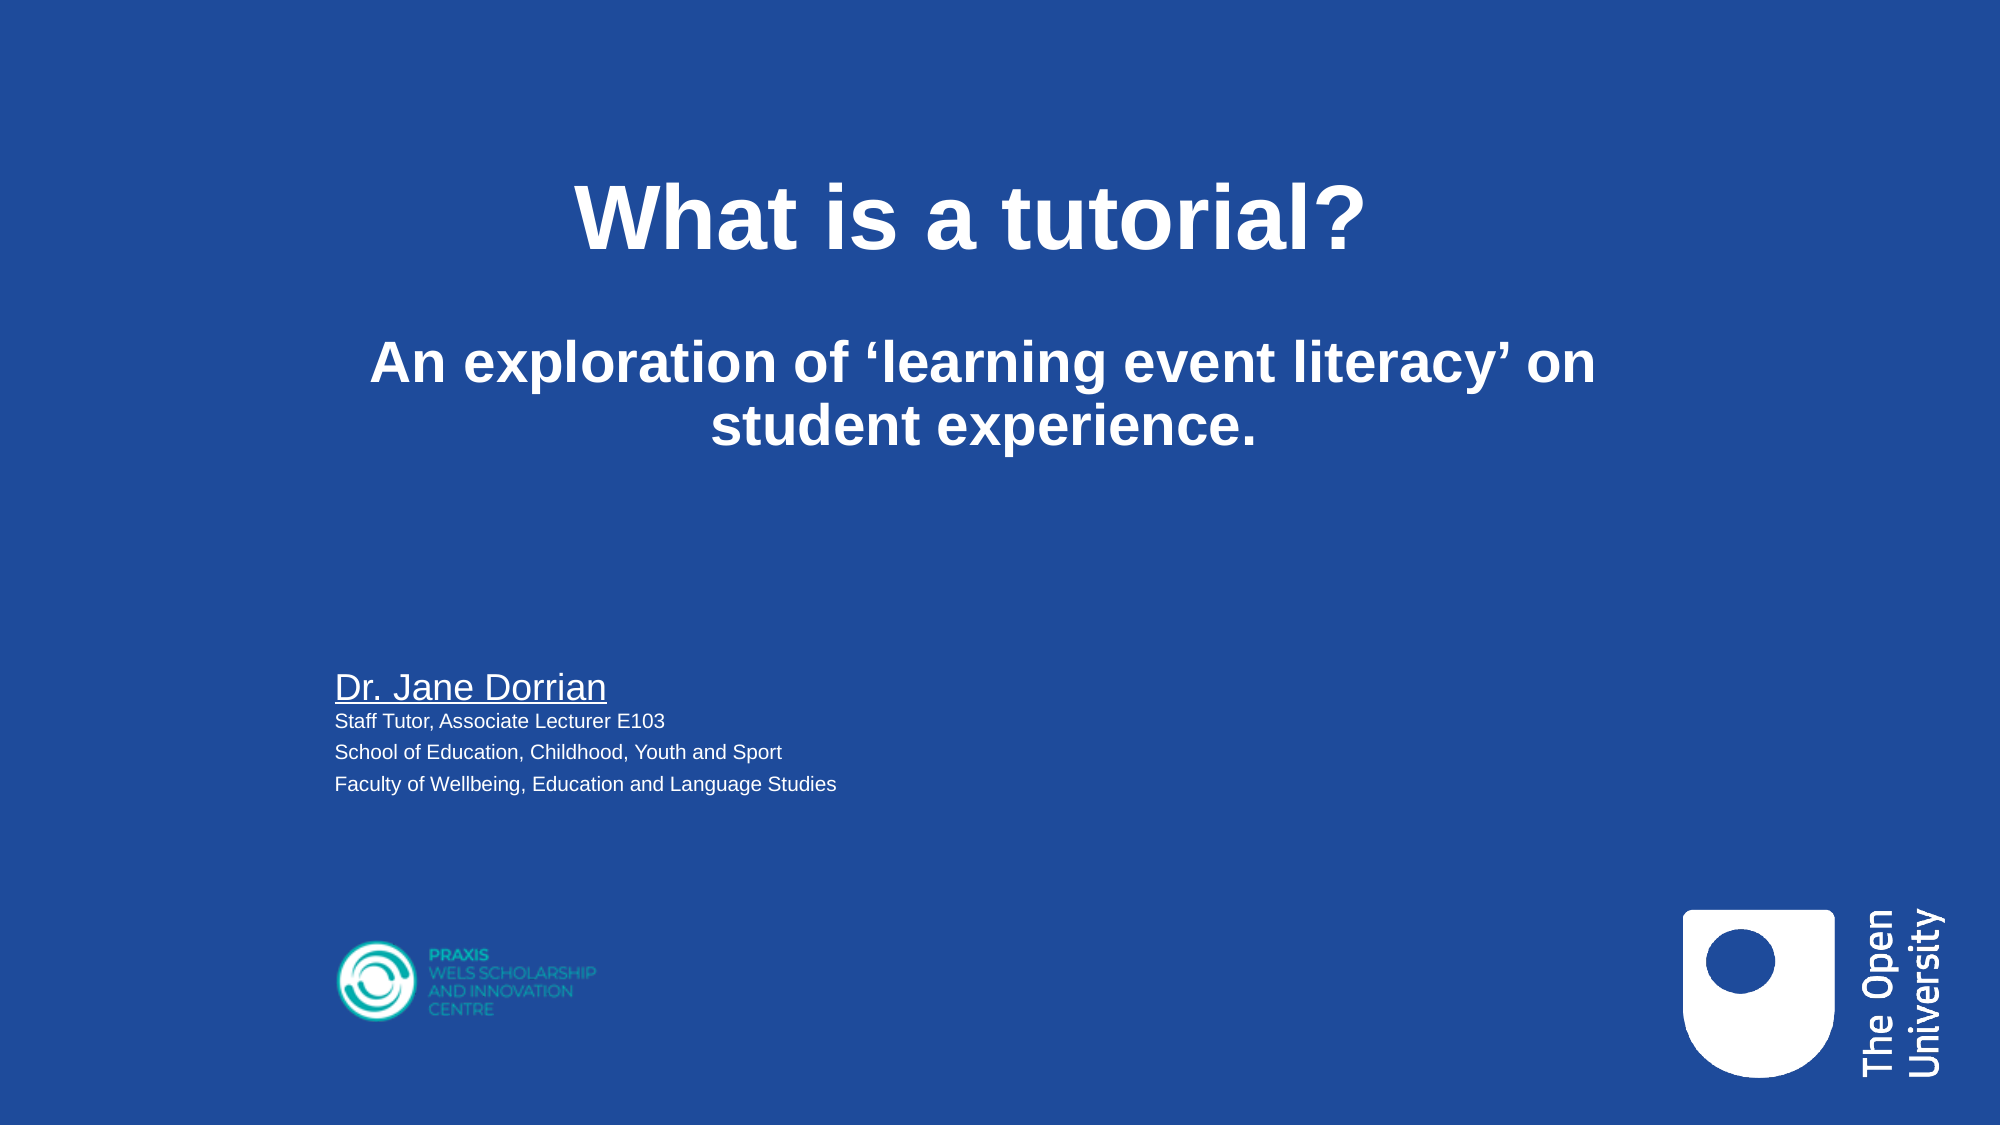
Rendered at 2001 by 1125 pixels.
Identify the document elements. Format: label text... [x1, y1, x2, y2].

title What is a tutorial? An exploration of ‘learning event literacy’ on student experience. [334, 170, 1634, 461]
subtitle Dr. Jane Dorrian Staff Tutor, Associate Lecturer E103 School of Education, Childhood, Youth and Sport Faculty of Wellbeing, Education and Language Studies [334, 662, 1634, 916]
picture [334, 940, 613, 1026]
picture [1683, 908, 1945, 1078]
